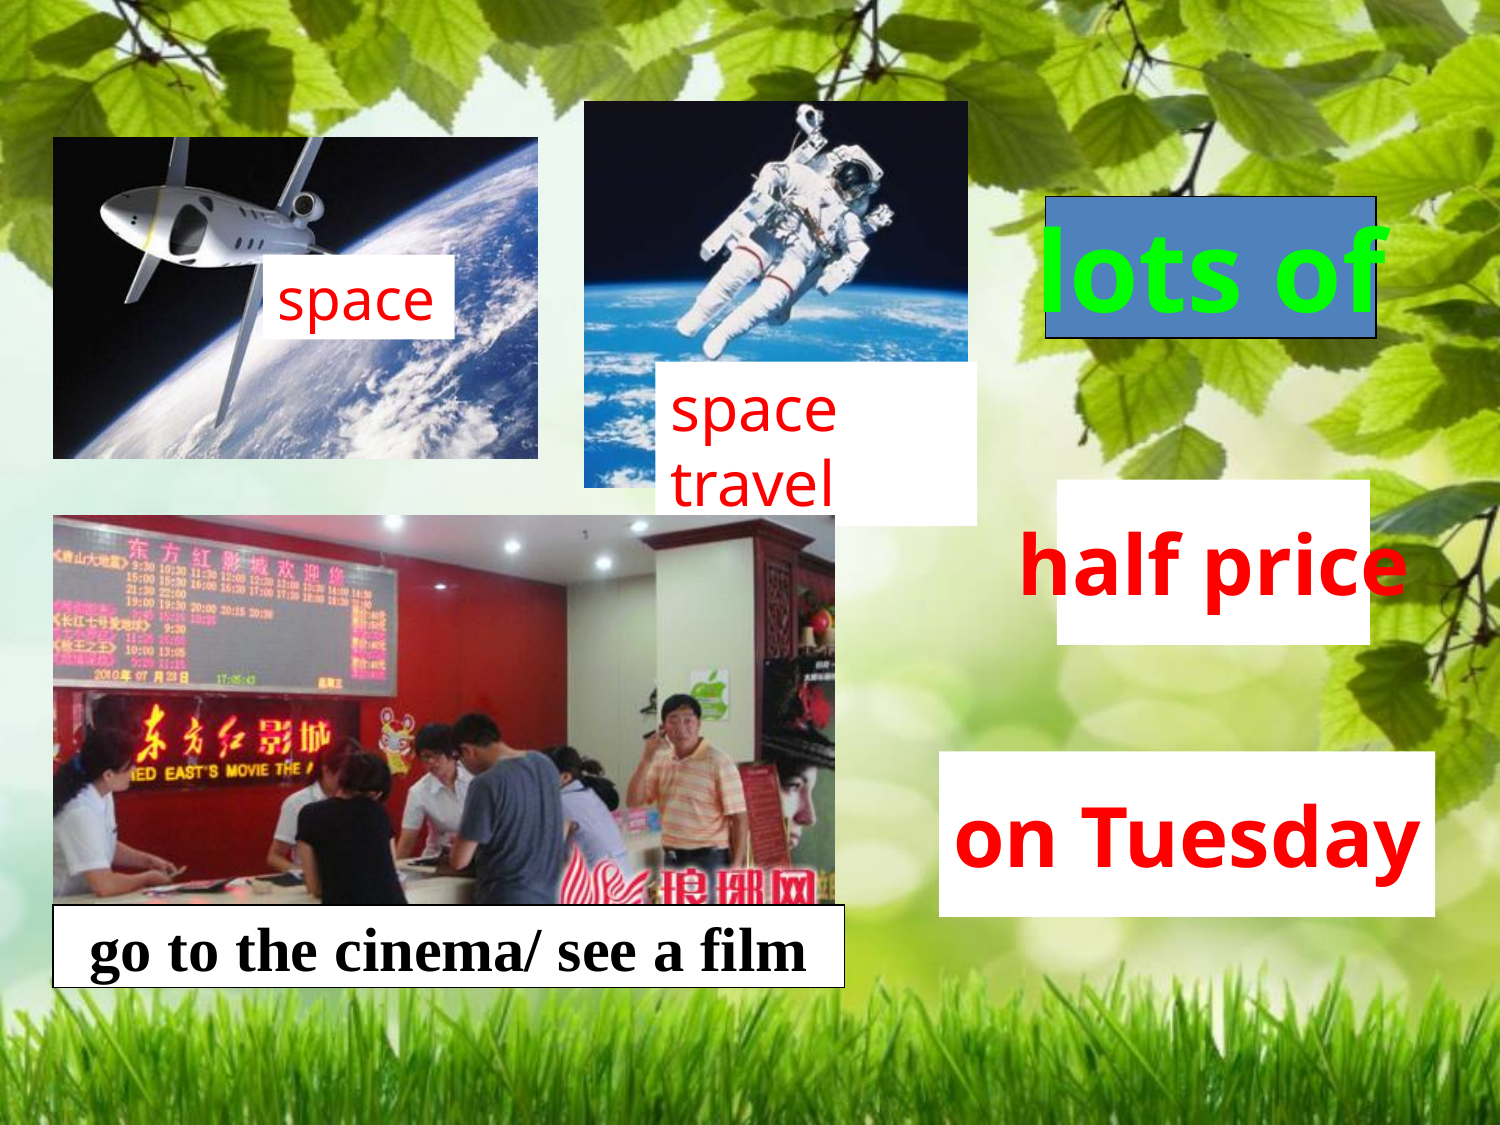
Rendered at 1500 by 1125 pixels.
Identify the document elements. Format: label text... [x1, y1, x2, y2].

text_box half price [1056, 479, 1370, 645]
text_box space travel [655, 361, 978, 527]
text_box go to the cinema/ see a film [53, 904, 845, 988]
text_box lots of [1045, 196, 1376, 338]
text_box on Tuesday [939, 751, 1436, 917]
picture [0, 0, 1500, 1125]
